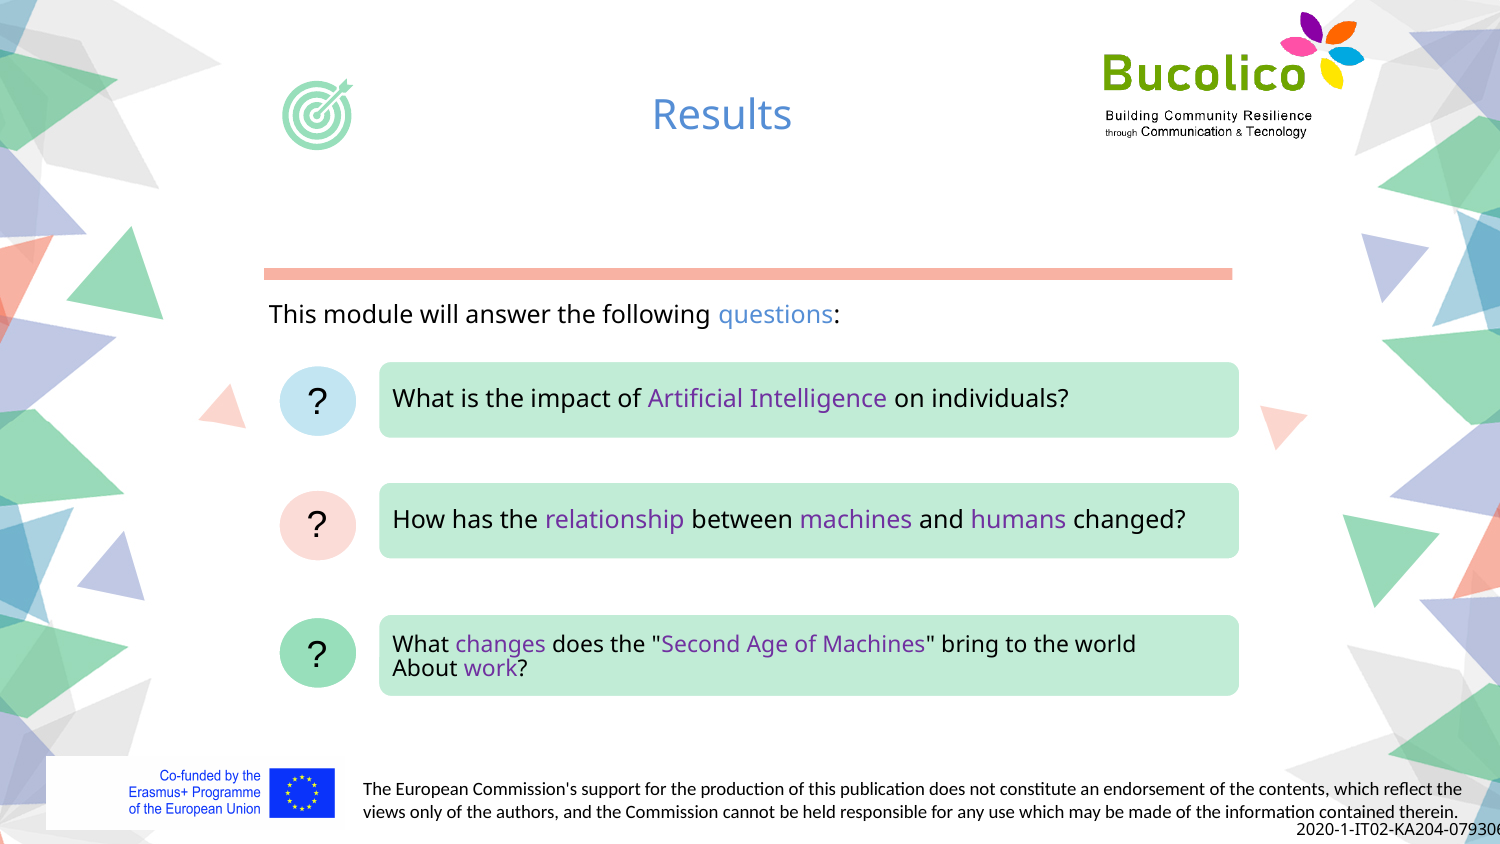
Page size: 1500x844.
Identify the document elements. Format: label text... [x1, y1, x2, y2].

text_box ? [292, 369, 345, 429]
text_box ? [291, 492, 344, 553]
text_box ? [291, 622, 344, 683]
text_box [262, 266, 1235, 282]
text_box The European Commission's support for the production of this publication does not constitute an endorsement of the contents, which reflect the views only of the authors, and the Commission cannot be held responsible for any use which may be made of the information contained therein. [348, 769, 1486, 830]
text_box [275, 613, 361, 692]
list Results [410, 65, 1034, 161]
text_box [275, 370, 361, 441]
text_box [296, 486, 340, 492]
text_box [275, 494, 361, 565]
text_box [280, 76, 356, 153]
text_box [293, 362, 343, 369]
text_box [376, 359, 1242, 699]
text_box This module will answer the following questions: [240, 290, 1260, 366]
picture [0, 0, 1500, 844]
